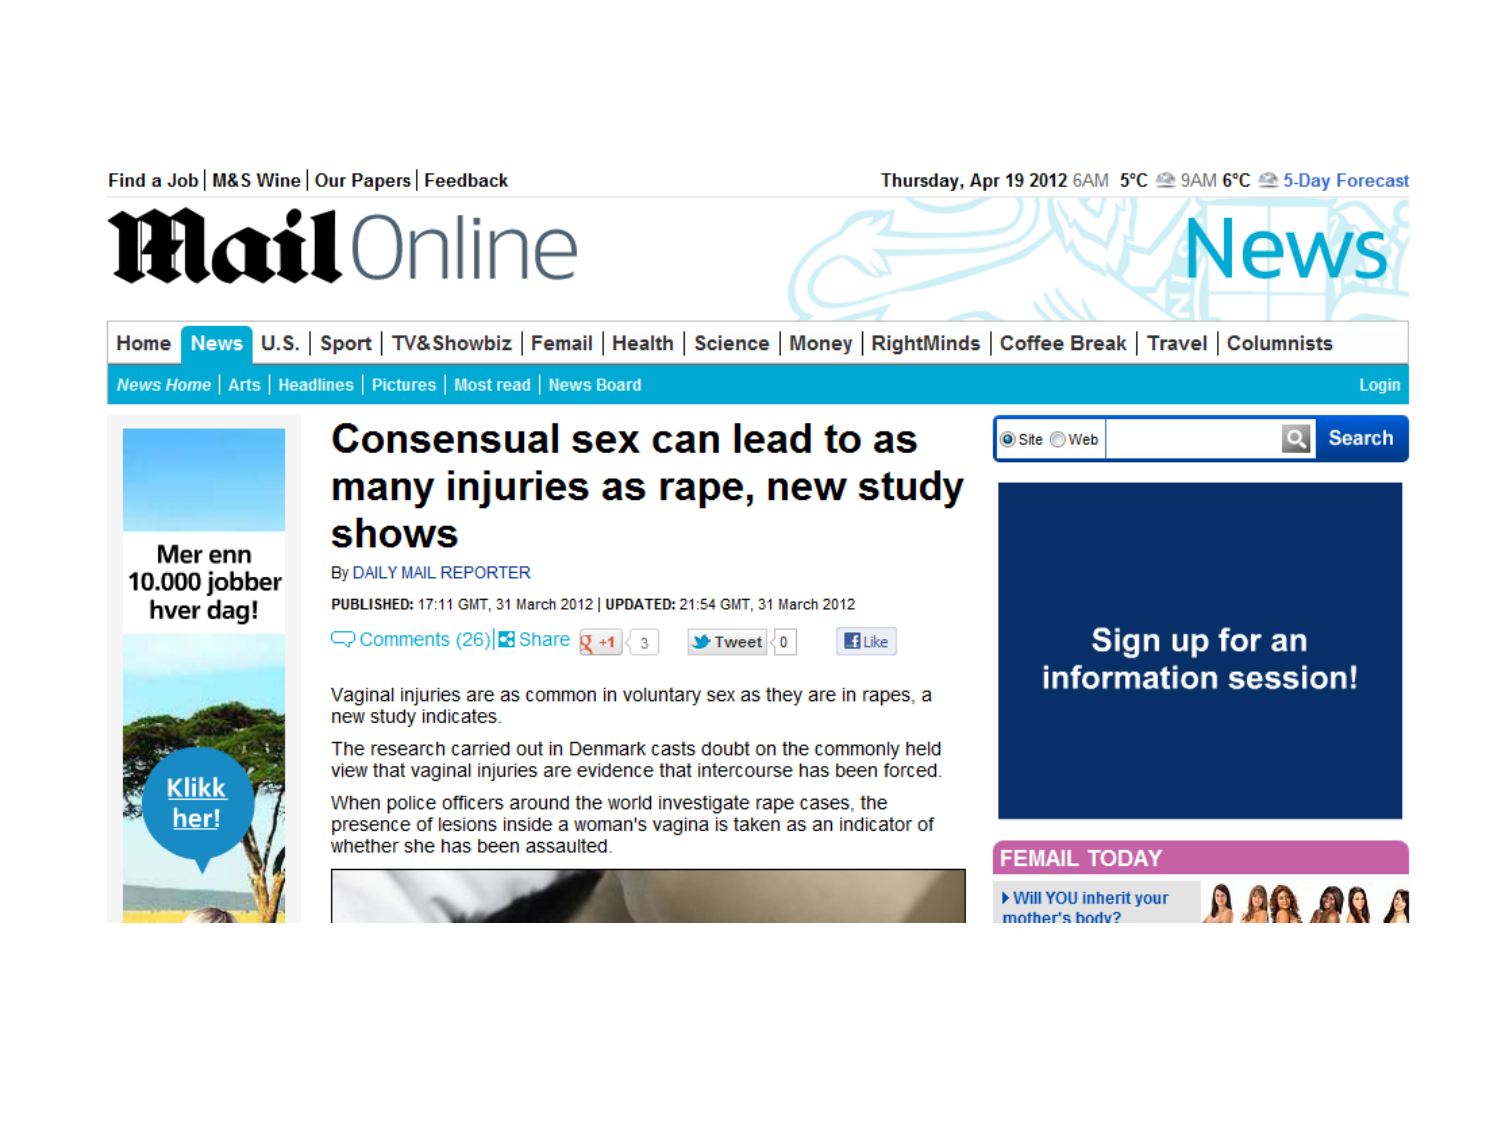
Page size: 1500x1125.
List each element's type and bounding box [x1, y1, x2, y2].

picture [88, 136, 1420, 923]
